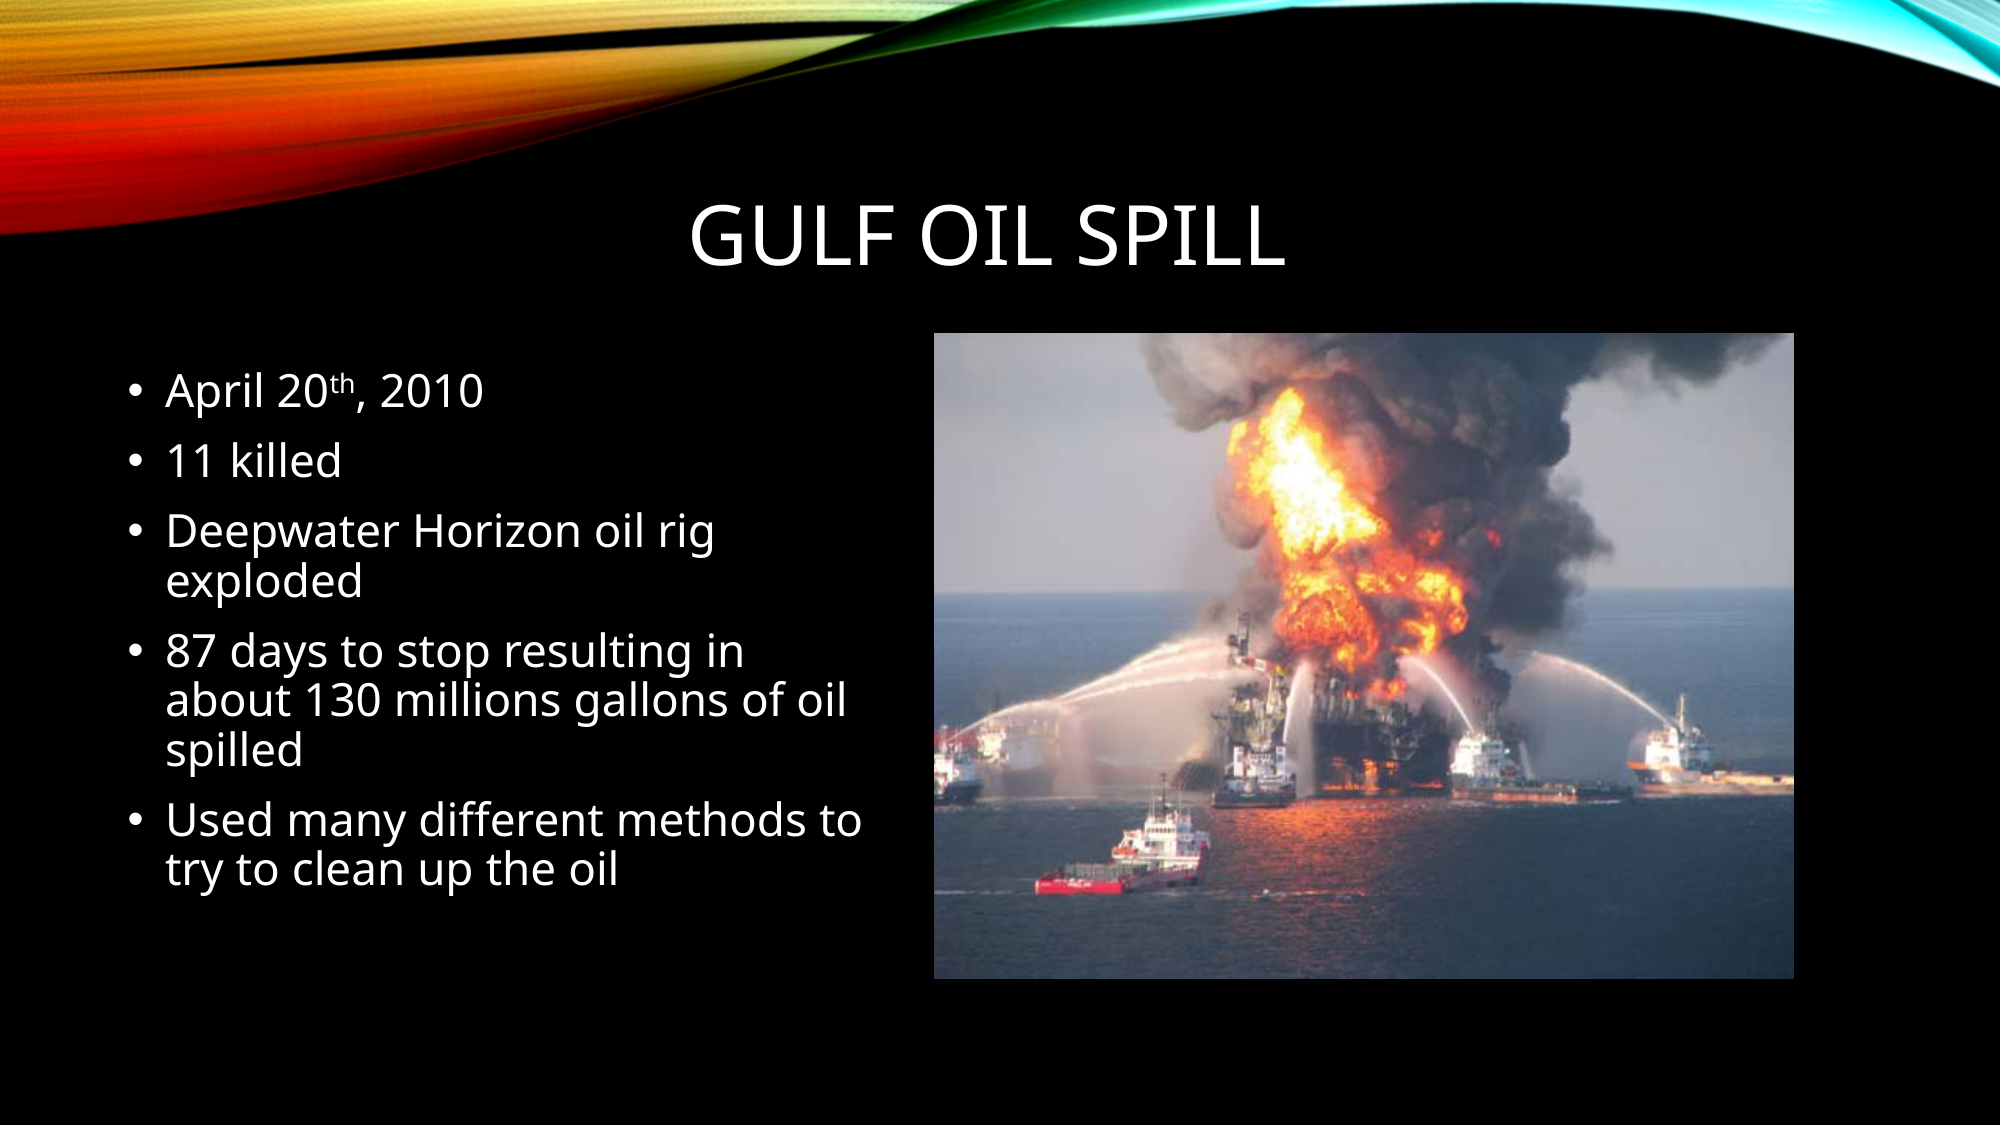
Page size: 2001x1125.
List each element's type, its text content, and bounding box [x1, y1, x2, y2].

picture [934, 332, 1794, 979]
title Gulf oil spill [281, 132, 1694, 345]
picture [0, 0, 2000, 237]
list April 20th, 2010 11 killed Deepwater Horizon oil rig exploded 87 days to stop resulting in about 130 millions gallons of oil spilled Used many different methods to try to clean up the oil [112, 360, 892, 1021]
